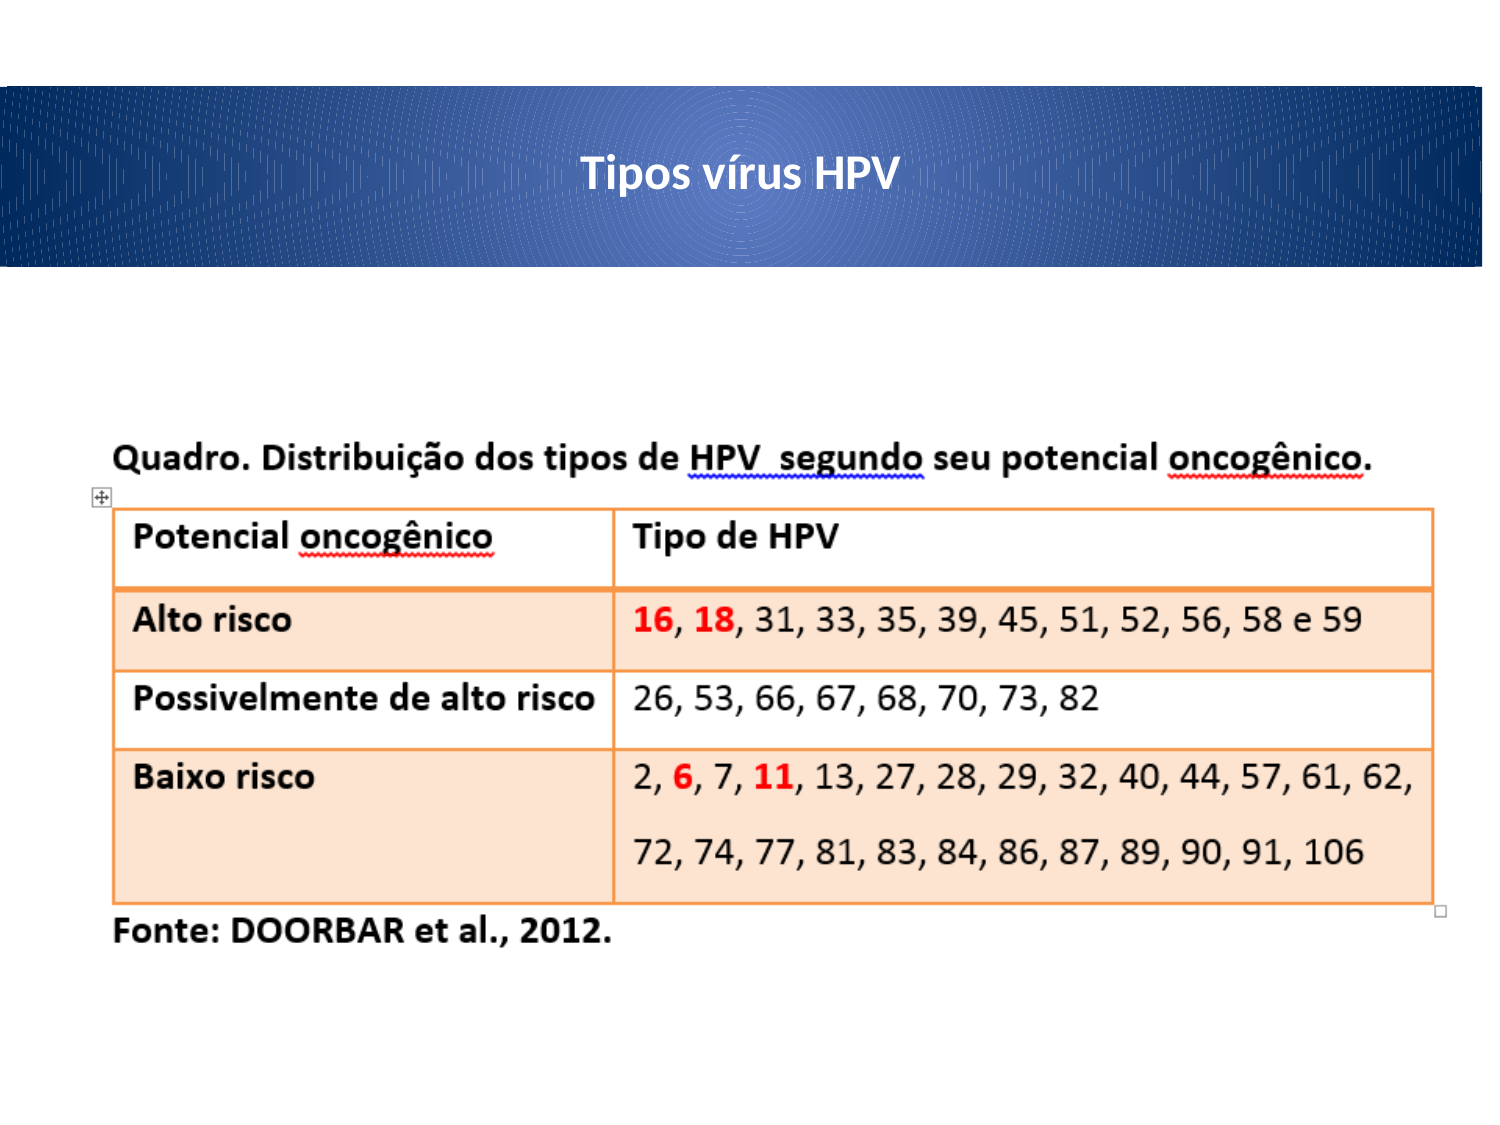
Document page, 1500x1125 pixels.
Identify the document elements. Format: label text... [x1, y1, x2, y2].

text_box Tipos vírus HPV [0, 86, 1483, 267]
picture [30, 409, 1469, 977]
